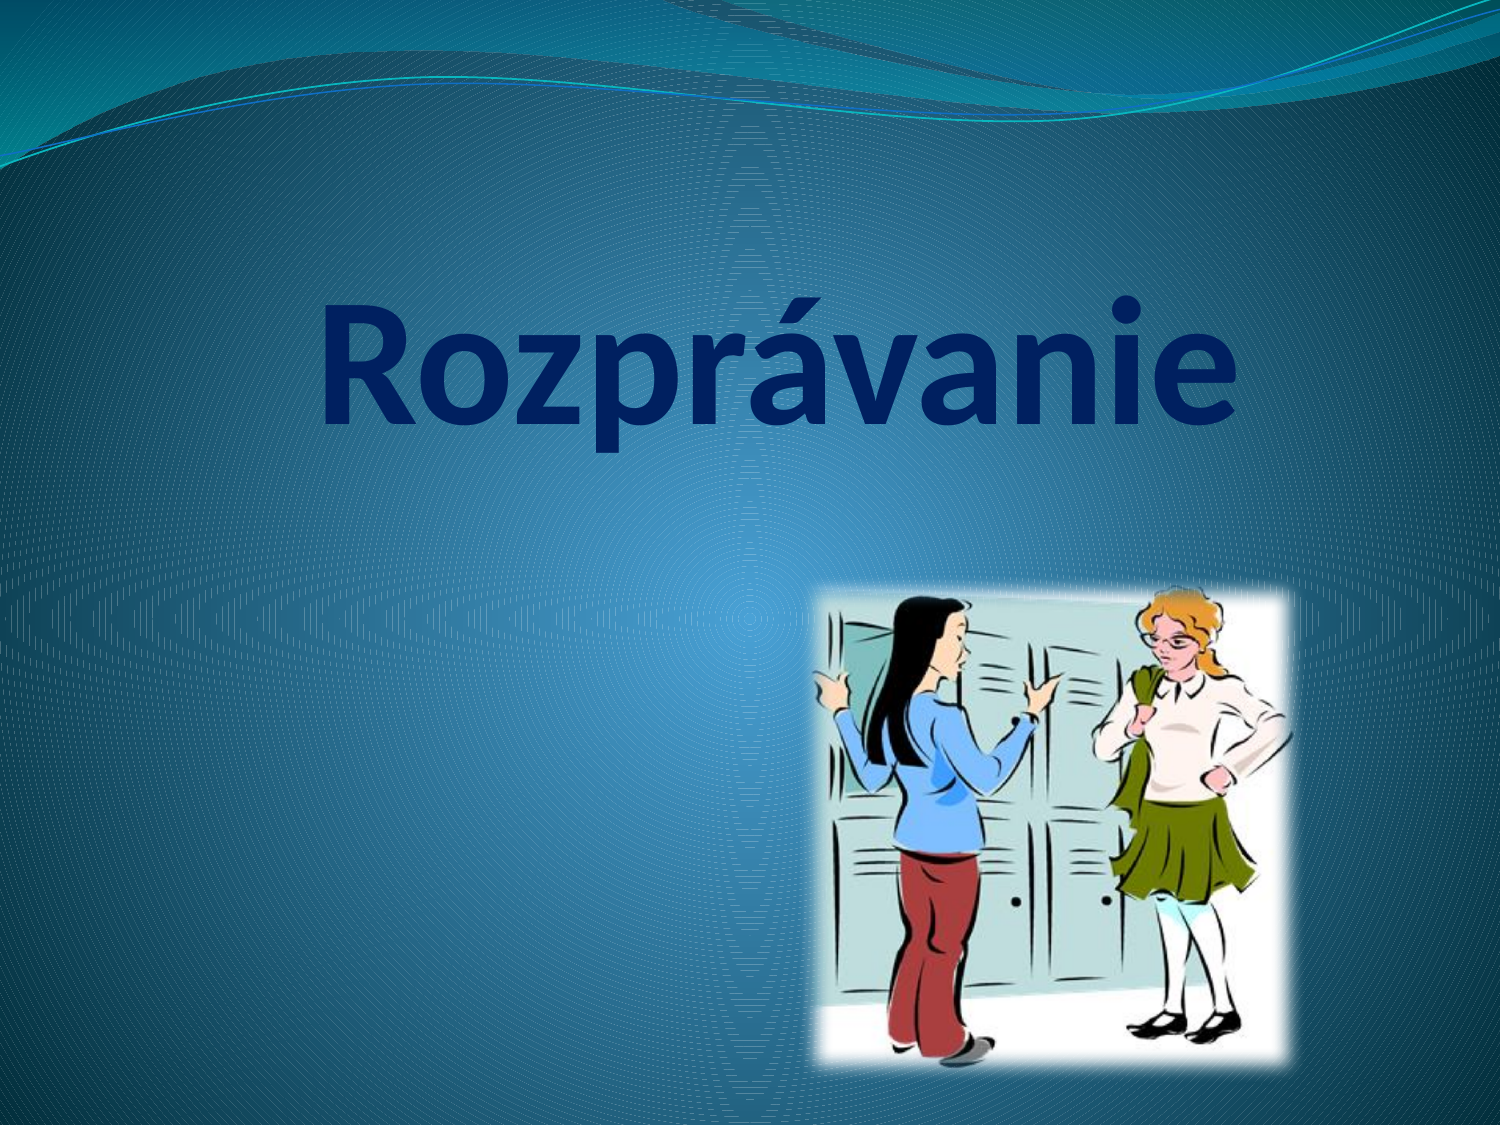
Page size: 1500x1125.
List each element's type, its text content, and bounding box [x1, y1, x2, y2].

picture [796, 574, 1306, 1083]
title Rozprávanie [253, 219, 1246, 462]
